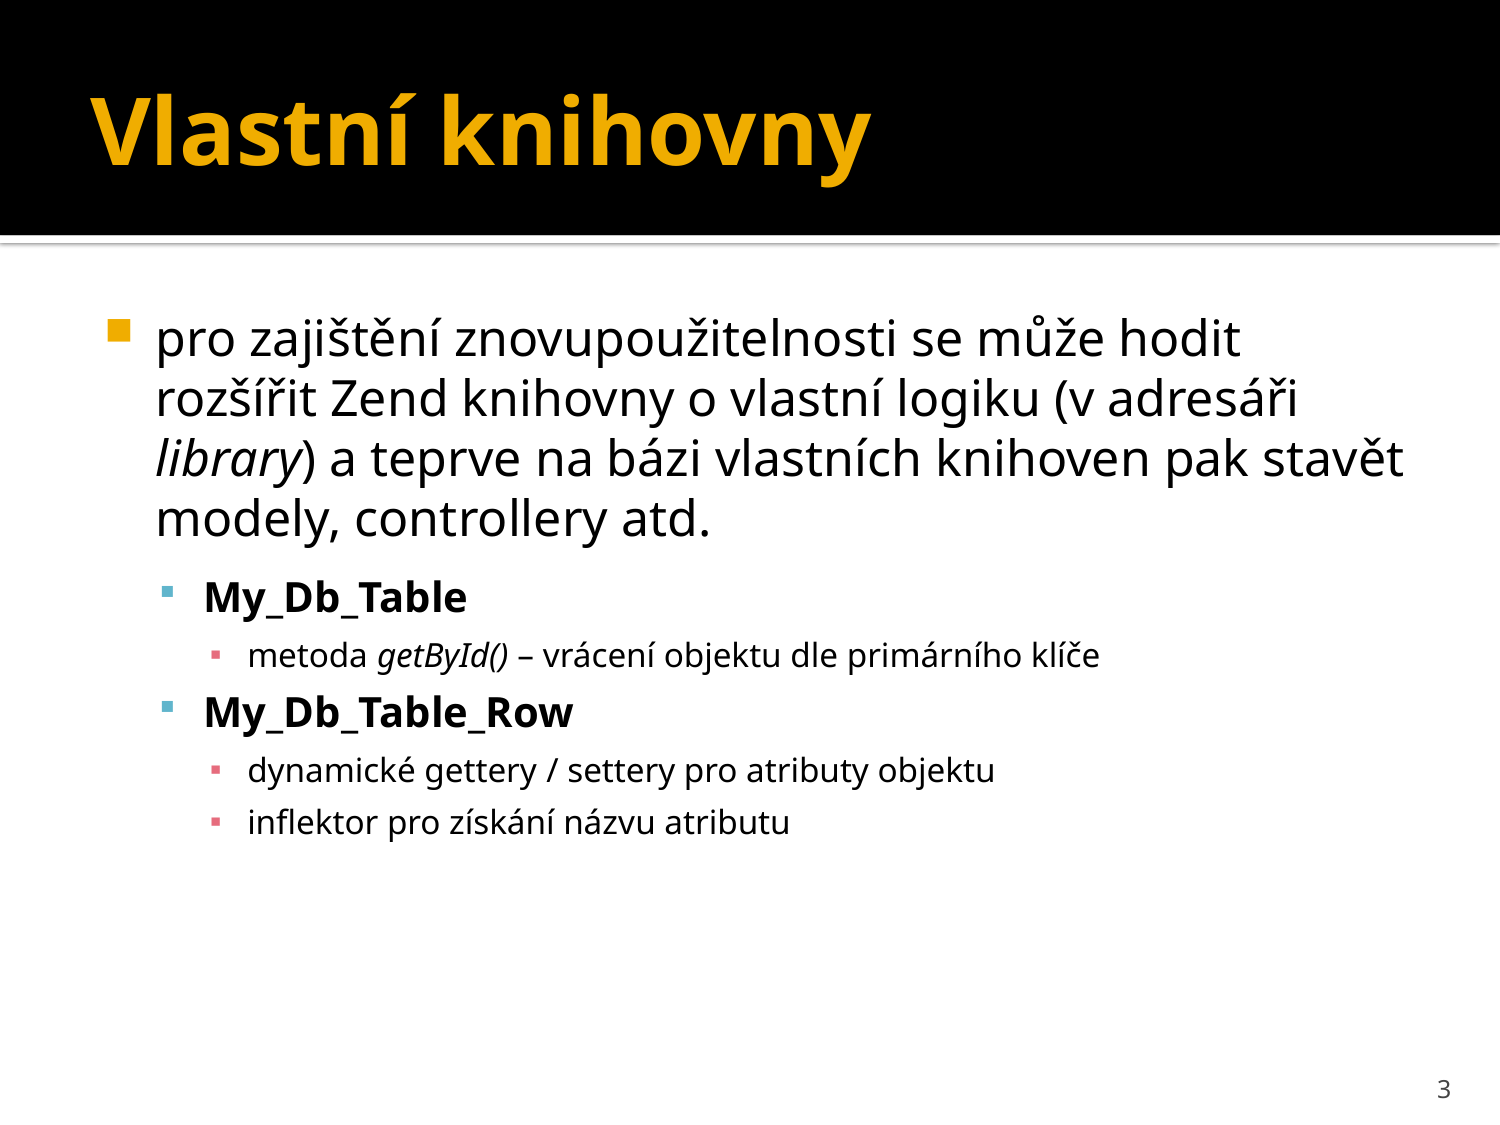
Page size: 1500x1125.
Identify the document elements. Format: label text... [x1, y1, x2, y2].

list pro zajištění znovupoužitelnosti se může hodit rozšířit Zend knihovny o vlastní logiku (v adresáři library) a teprve na bázi vlastních knihoven pak stavět modely, controllery atd. My_Db_Table metoda getById() – vrácení objektu dle primárního klíče My_Db_Table_Row dynamické gettery / settery pro atributy objektu inflektor pro získání názvu atributu [74, 290, 1426, 1102]
title Vlastní knihovny [75, 25, 1425, 231]
slide_number 3 [1345, 1062, 1467, 1108]
